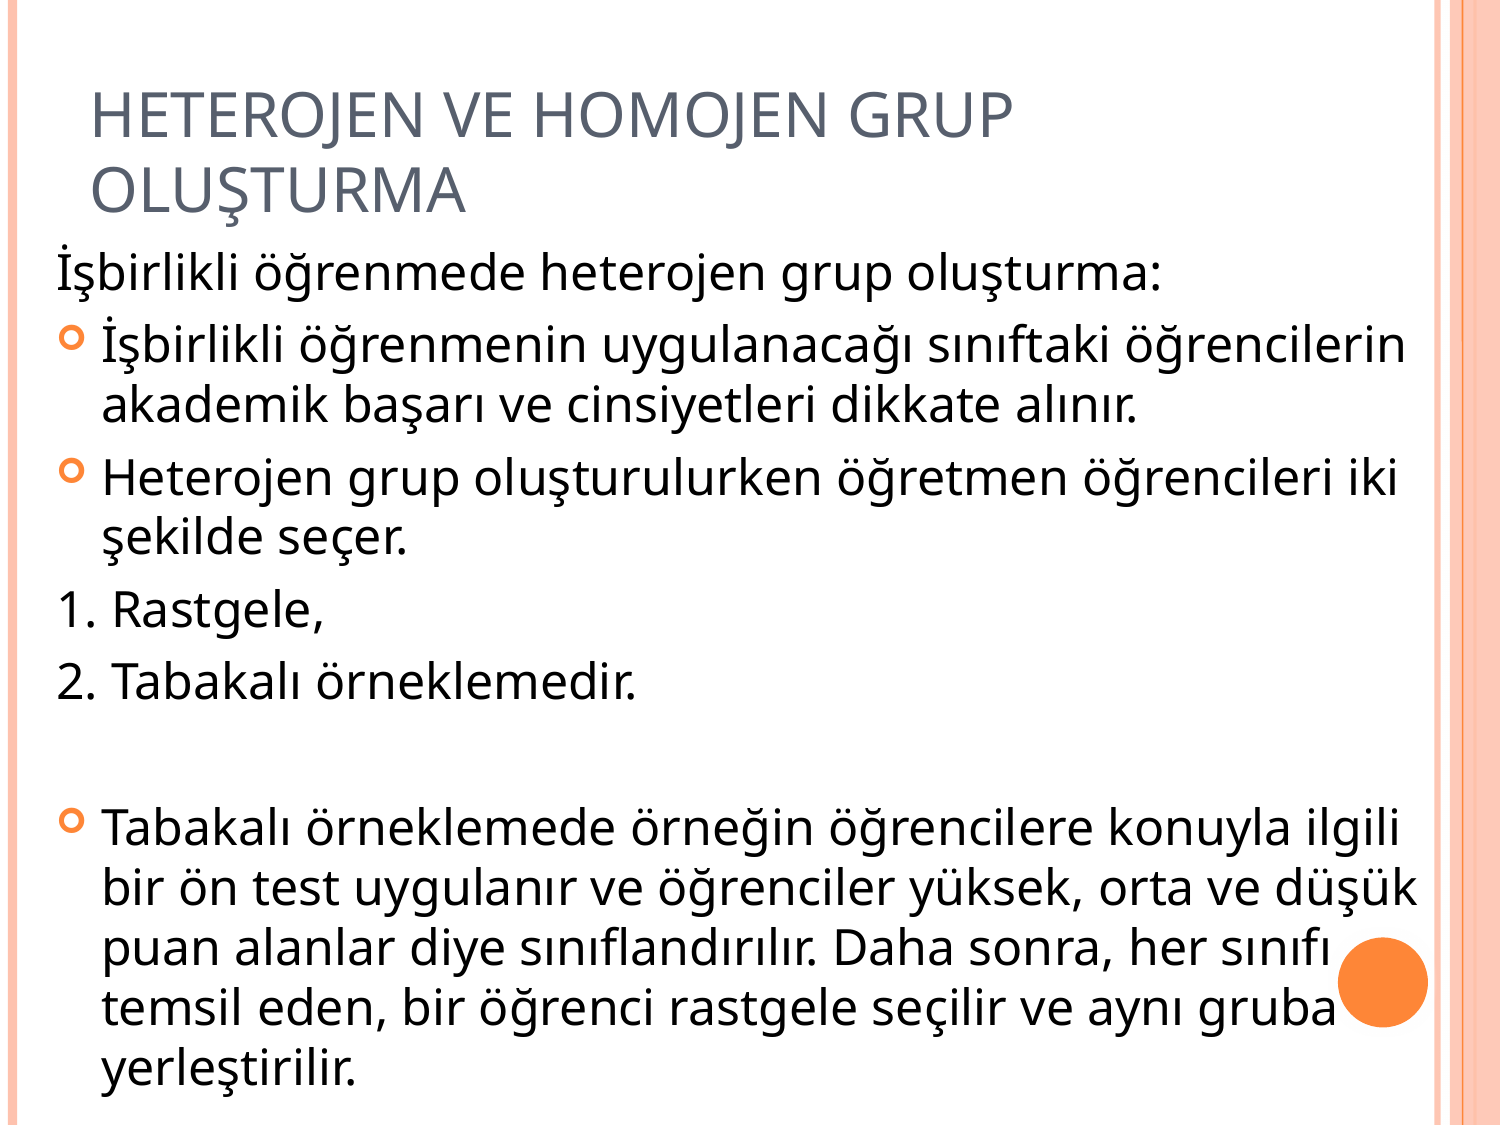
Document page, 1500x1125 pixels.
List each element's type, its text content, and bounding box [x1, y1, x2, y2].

title HETEROJEN ve HOMOJEN GRUP OLUŞTURMA [75, 45, 1300, 232]
list İşbirlikli öğrenmede heterojen grup oluşturma: İşbirlikli öğrenmenin uygulanacağı sınıftaki öğrencilerin akademik başarı ve cinsiyetleri dikkate alınır. Heterojen grup oluşturulurken öğretmen öğrencileri iki şekilde seçer. 1. Rastgele, 2. Tabakalı örneklemedir. Tabakalı örneklemede örneğin öğrencilere konuyla ilgili bir ön test uygulanır ve öğrenciler yüksek, orta ve düşük puan alanlar diye sınıflandırılır. Daha sonra, her sınıfı temsil eden, bir öğrenci rastgele seçilir ve aynı gruba yerleştirilir. [41, 232, 1447, 1106]
